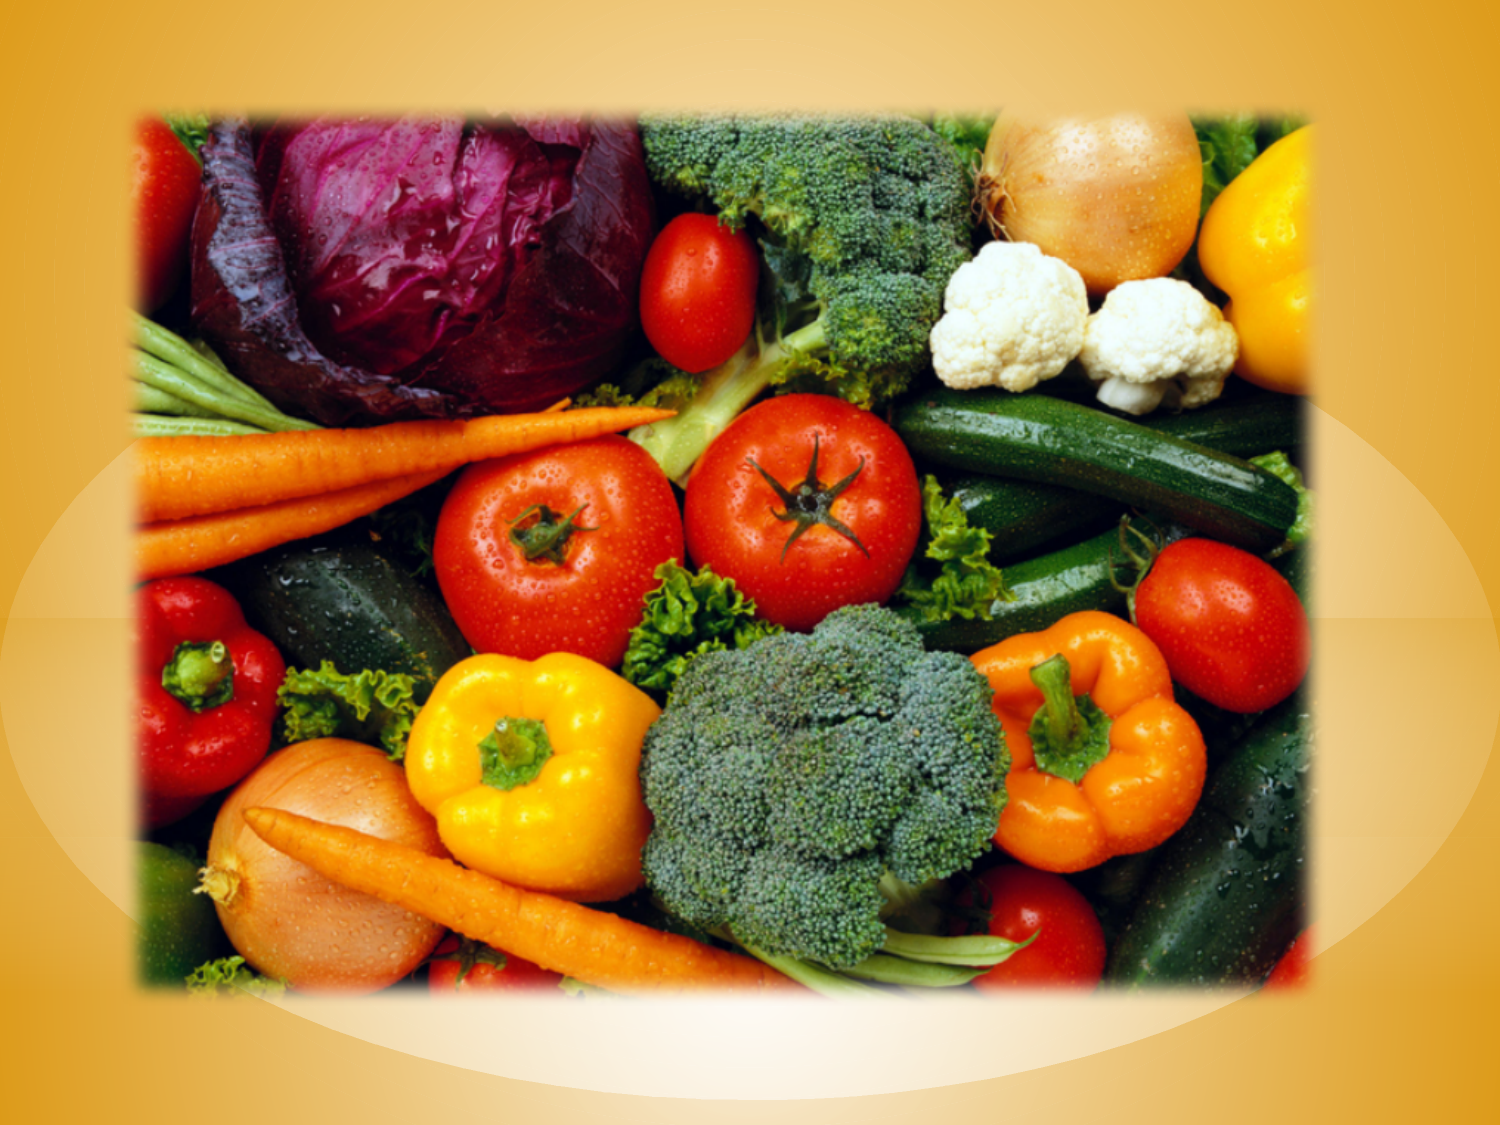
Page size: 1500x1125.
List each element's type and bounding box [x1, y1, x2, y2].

picture [120, 102, 1326, 1006]
